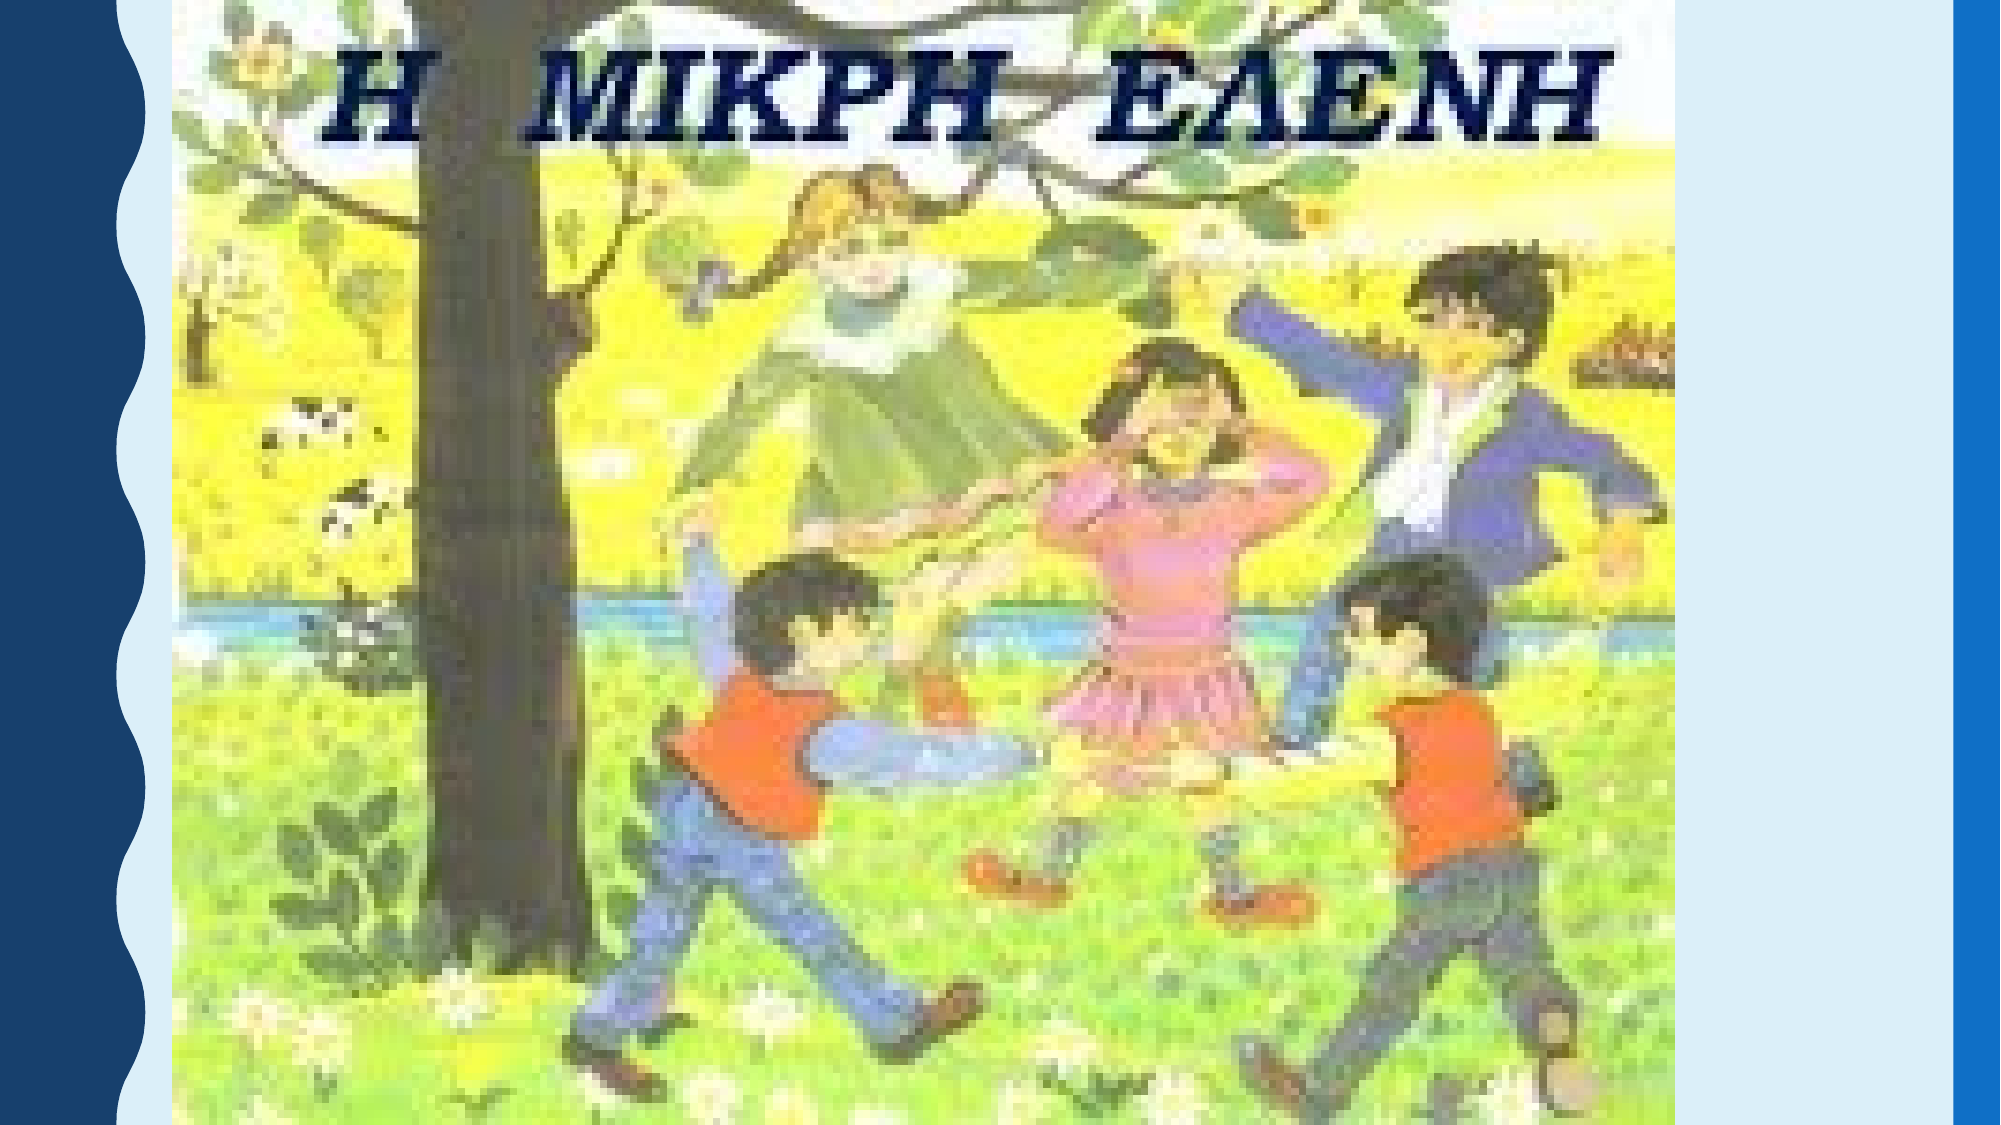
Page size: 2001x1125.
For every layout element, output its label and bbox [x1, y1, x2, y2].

list [172, 0, 1675, 1125]
